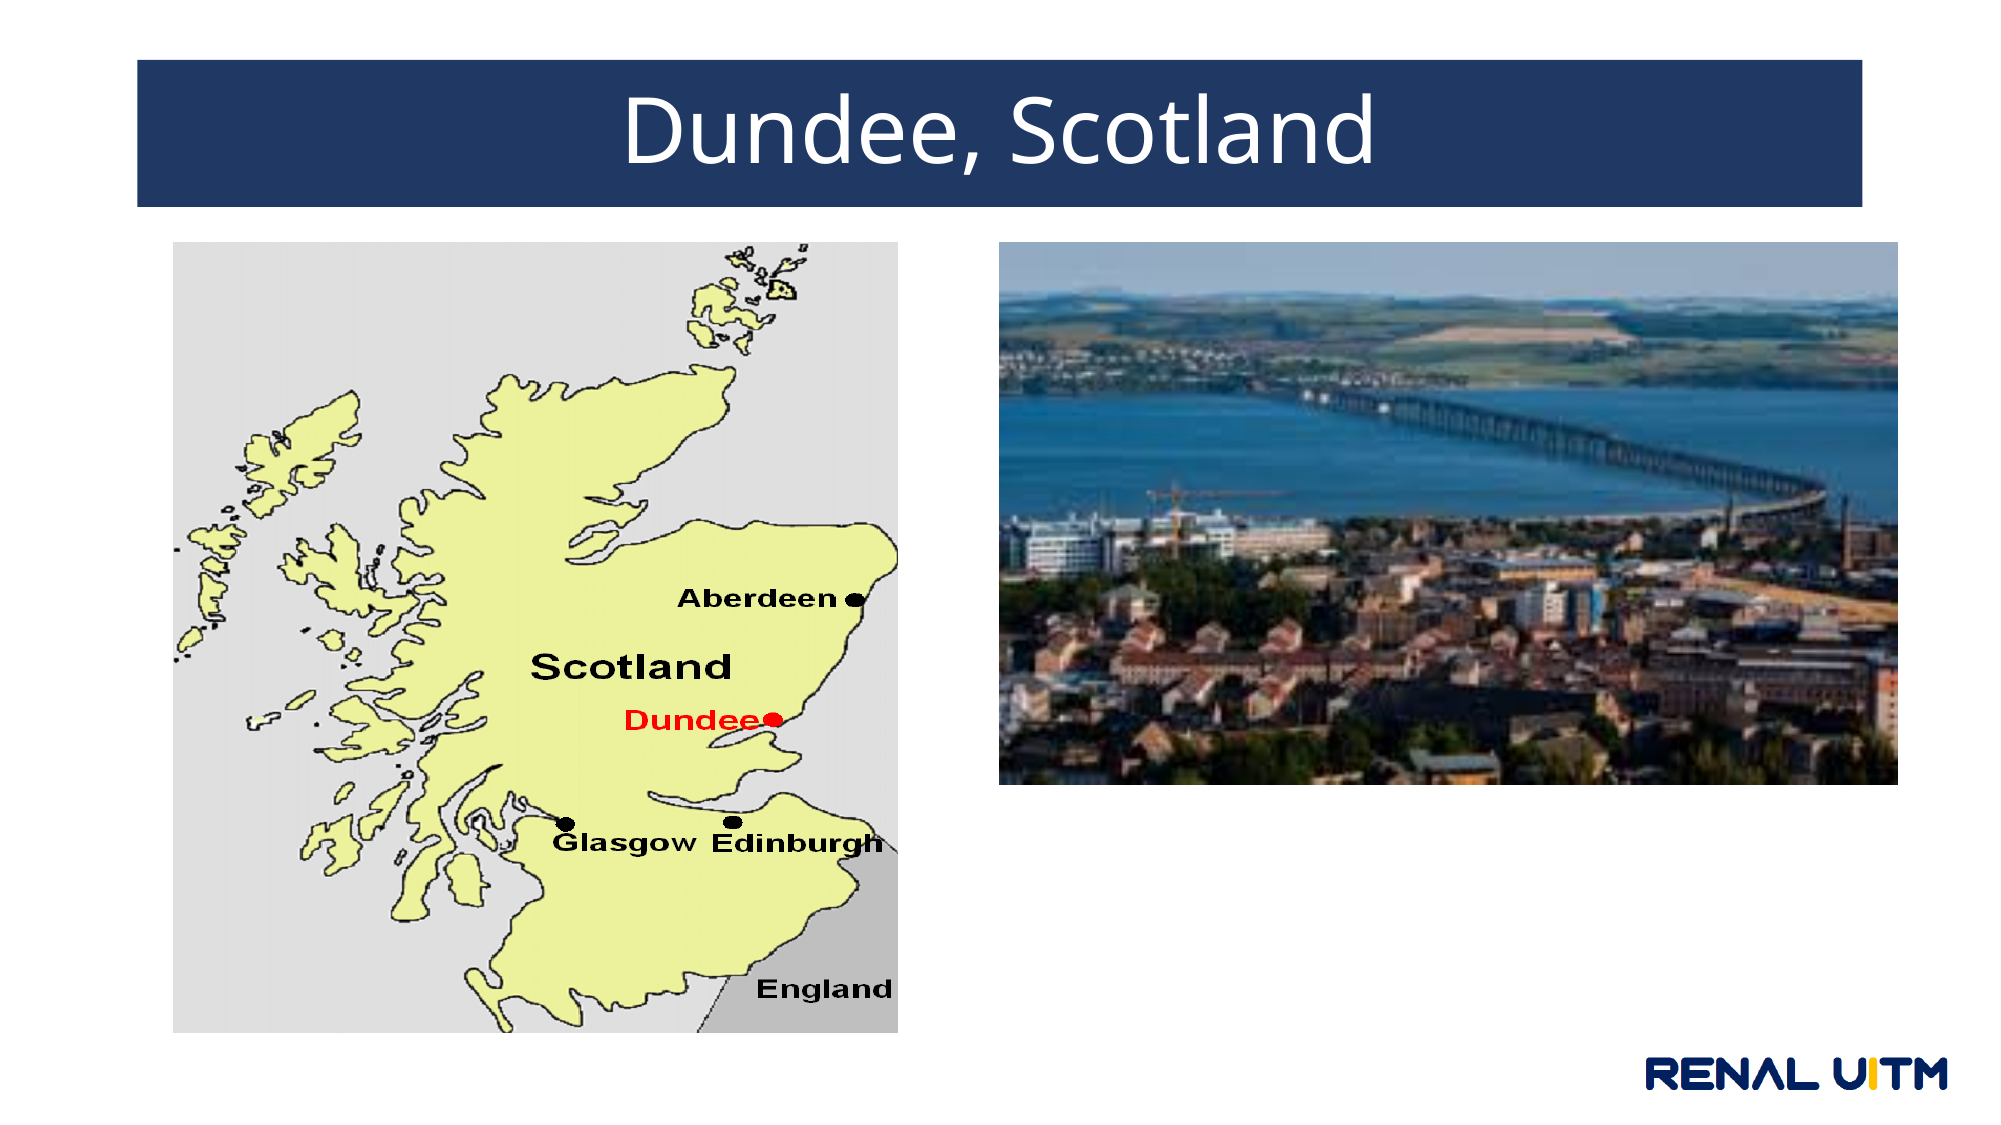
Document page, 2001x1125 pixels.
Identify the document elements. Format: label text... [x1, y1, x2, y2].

title Dundee, Scotland [137, 59, 1863, 207]
picture [999, 242, 1898, 785]
picture [1598, 1030, 1975, 1125]
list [173, 242, 900, 1034]
